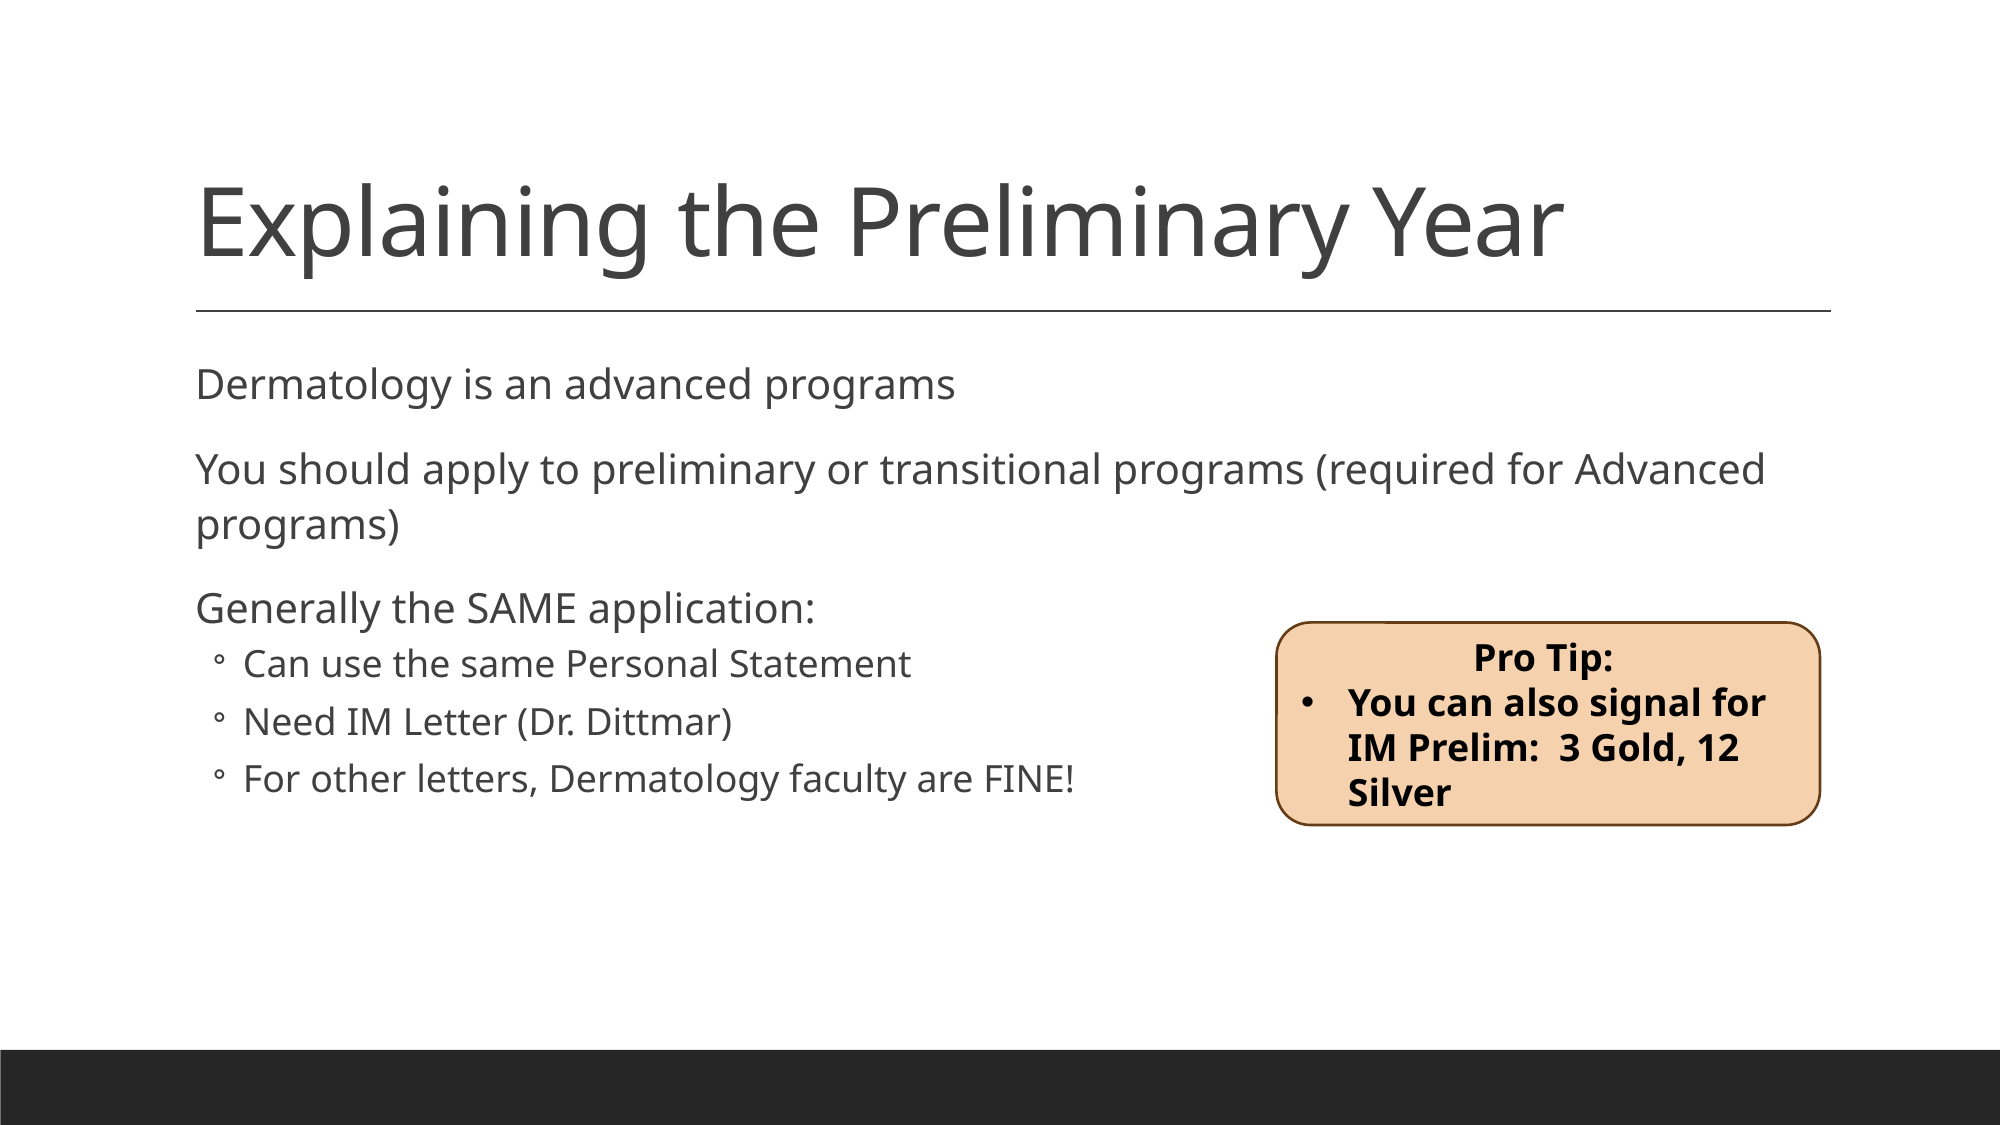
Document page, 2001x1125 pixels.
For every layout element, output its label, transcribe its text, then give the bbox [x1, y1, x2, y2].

list Dermatology is an advanced programs You should apply to preliminary or transitional programs (required for Advanced programs) Generally the SAME application: Can use the same Personal Statement Need IM Letter (Dr. Dittmar) For other letters, Dermatology faculty are FINE! [180, 345, 1830, 963]
title Explaining the Preliminary Year [180, 47, 1830, 285]
text_box Pro Tip: You can also signal for IM Prelim: 3 Gold, 12 Silver [1275, 621, 1822, 827]
